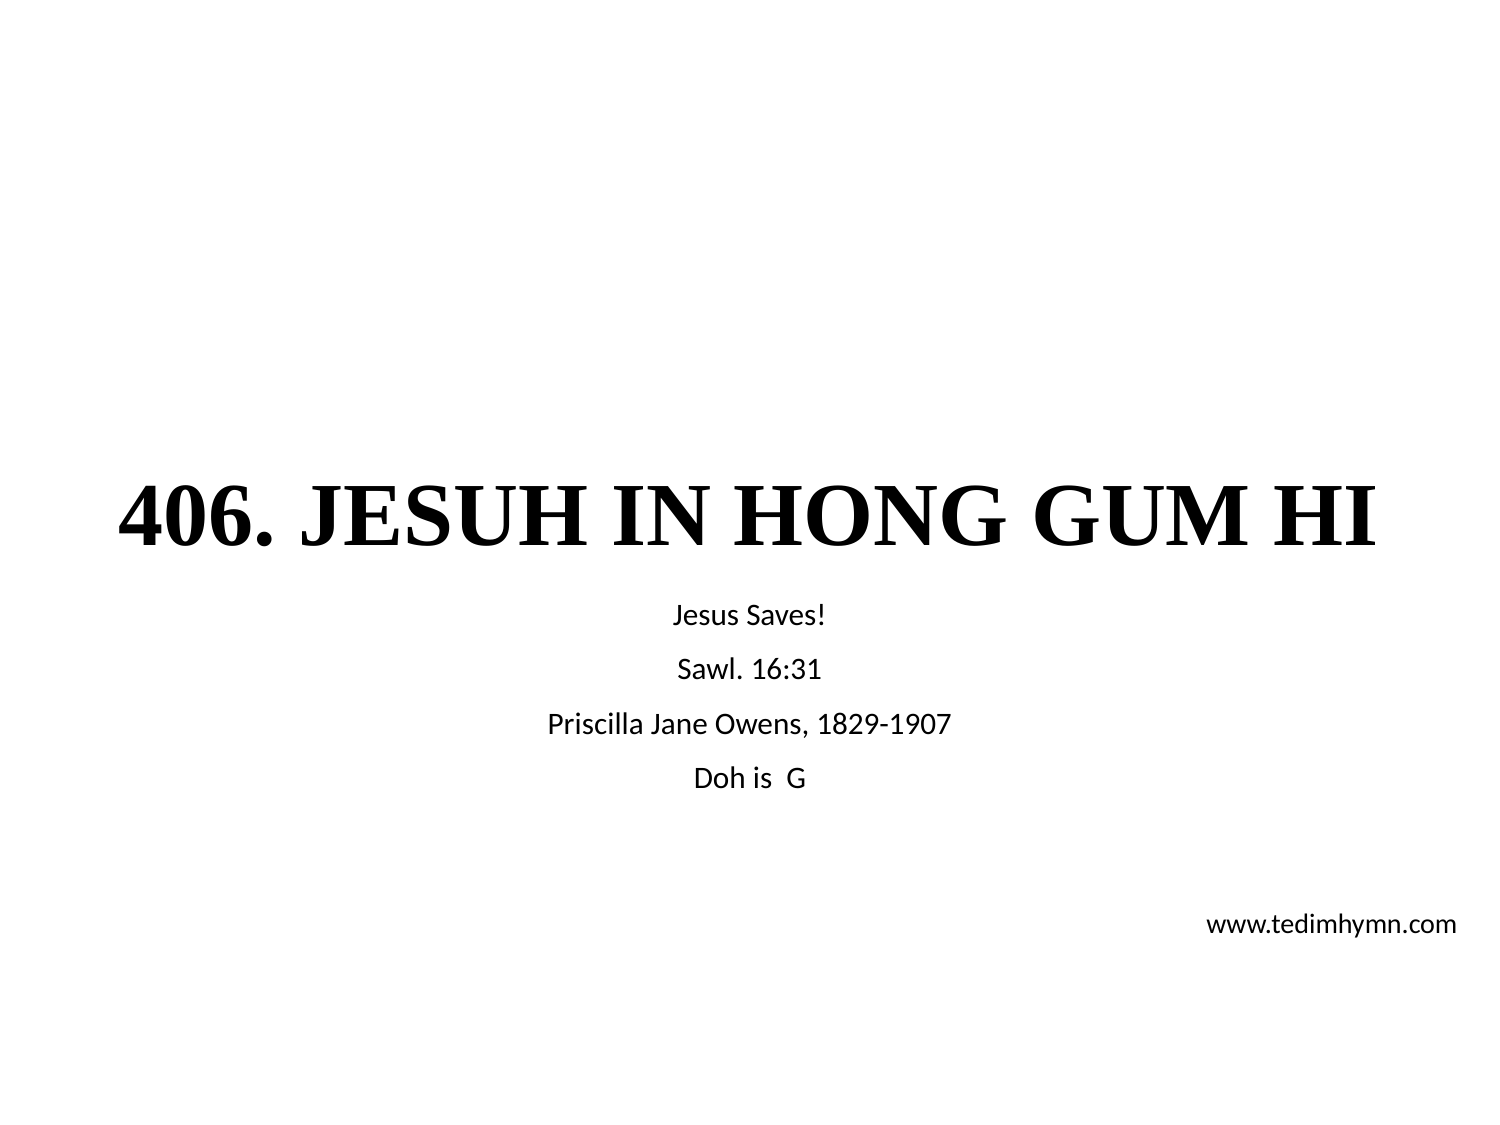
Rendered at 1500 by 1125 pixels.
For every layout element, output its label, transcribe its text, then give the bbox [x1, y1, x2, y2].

text_box www.tedimhymn.com [1191, 897, 1500, 947]
title 406. JESUH IN HONG GUM HI [25, 416, 1473, 573]
subtitle Jesus Saves! Sawl. 16:31 Priscilla Jane Owens, 1829-1907 Doh is G [187, 590, 1313, 863]
